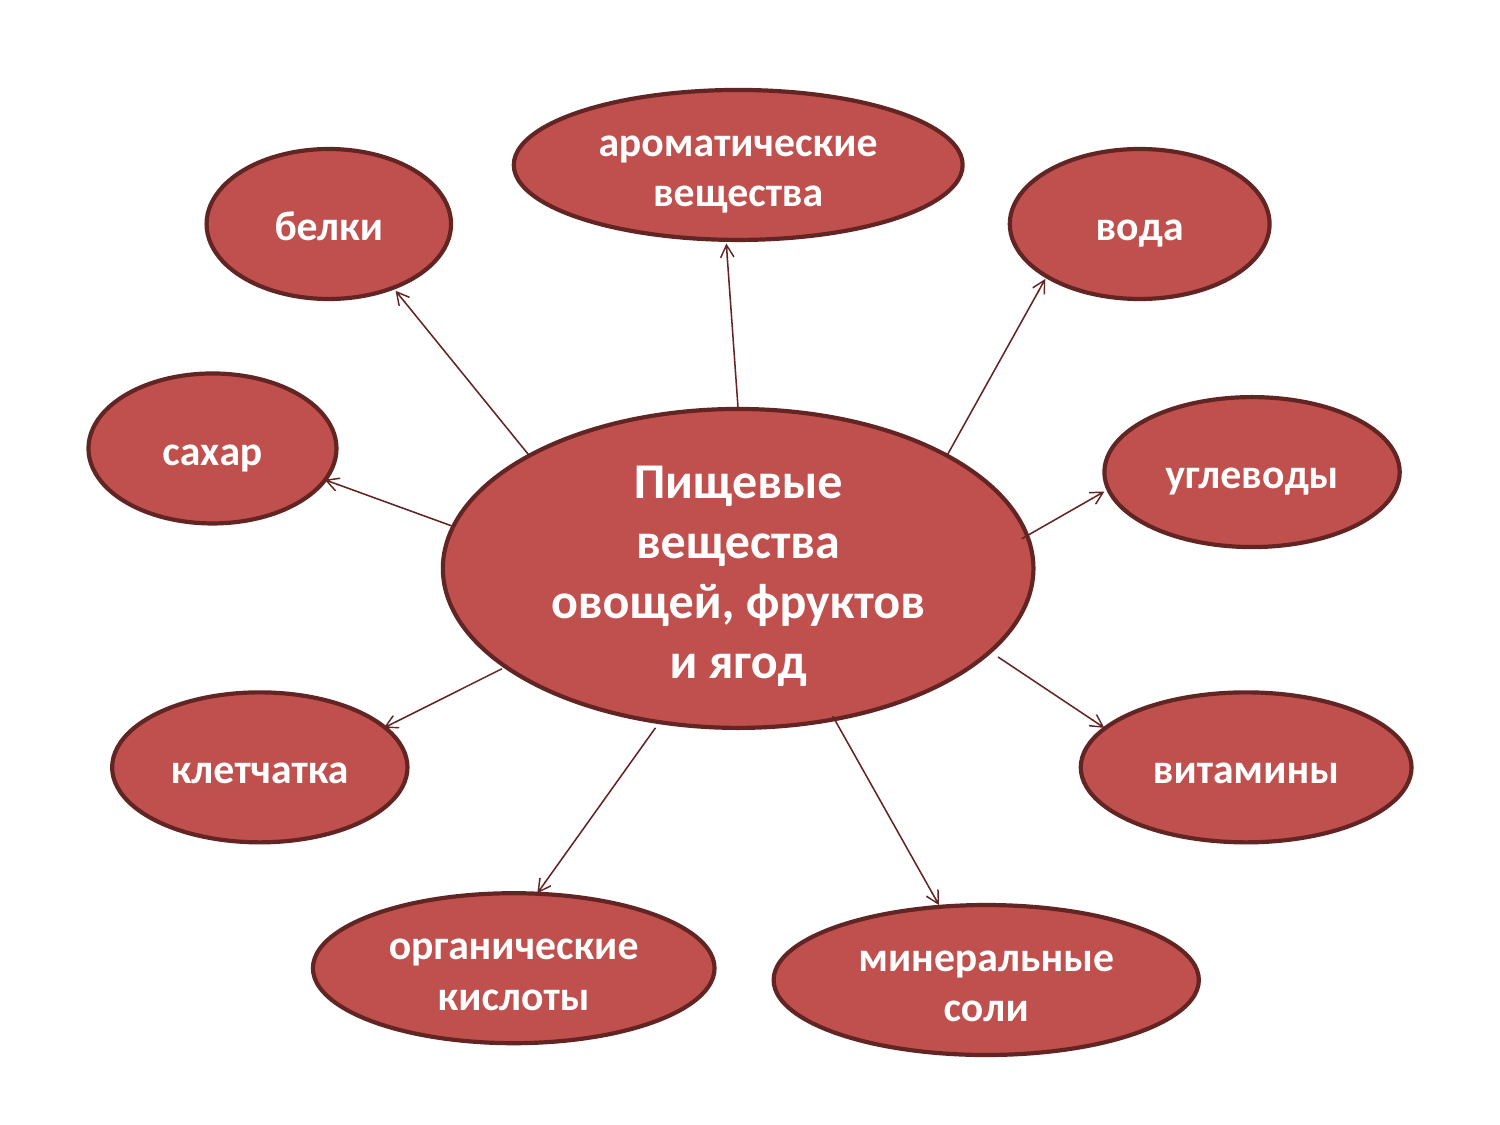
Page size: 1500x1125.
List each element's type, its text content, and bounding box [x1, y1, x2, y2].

text_box Пищевые вещества овощей, фруктов и ягод [440, 406, 1036, 731]
text_box вода [1007, 146, 1272, 302]
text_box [649, 320, 816, 333]
text_box сахар [86, 371, 339, 526]
text_box ароматические вещества [511, 87, 965, 243]
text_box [379, 306, 546, 441]
text_box органические кислоты [310, 891, 717, 1046]
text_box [324, 479, 455, 528]
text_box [383, 668, 503, 729]
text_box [791, 757, 981, 864]
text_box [907, 317, 1085, 417]
text_box клетчатка [110, 690, 410, 845]
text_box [997, 656, 1105, 729]
text_box белки [204, 146, 454, 302]
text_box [513, 751, 680, 870]
text_box минеральные соли [771, 902, 1201, 1058]
text_box углеводы [1102, 394, 1402, 550]
text_box витамины [1078, 690, 1414, 845]
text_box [1021, 491, 1105, 540]
